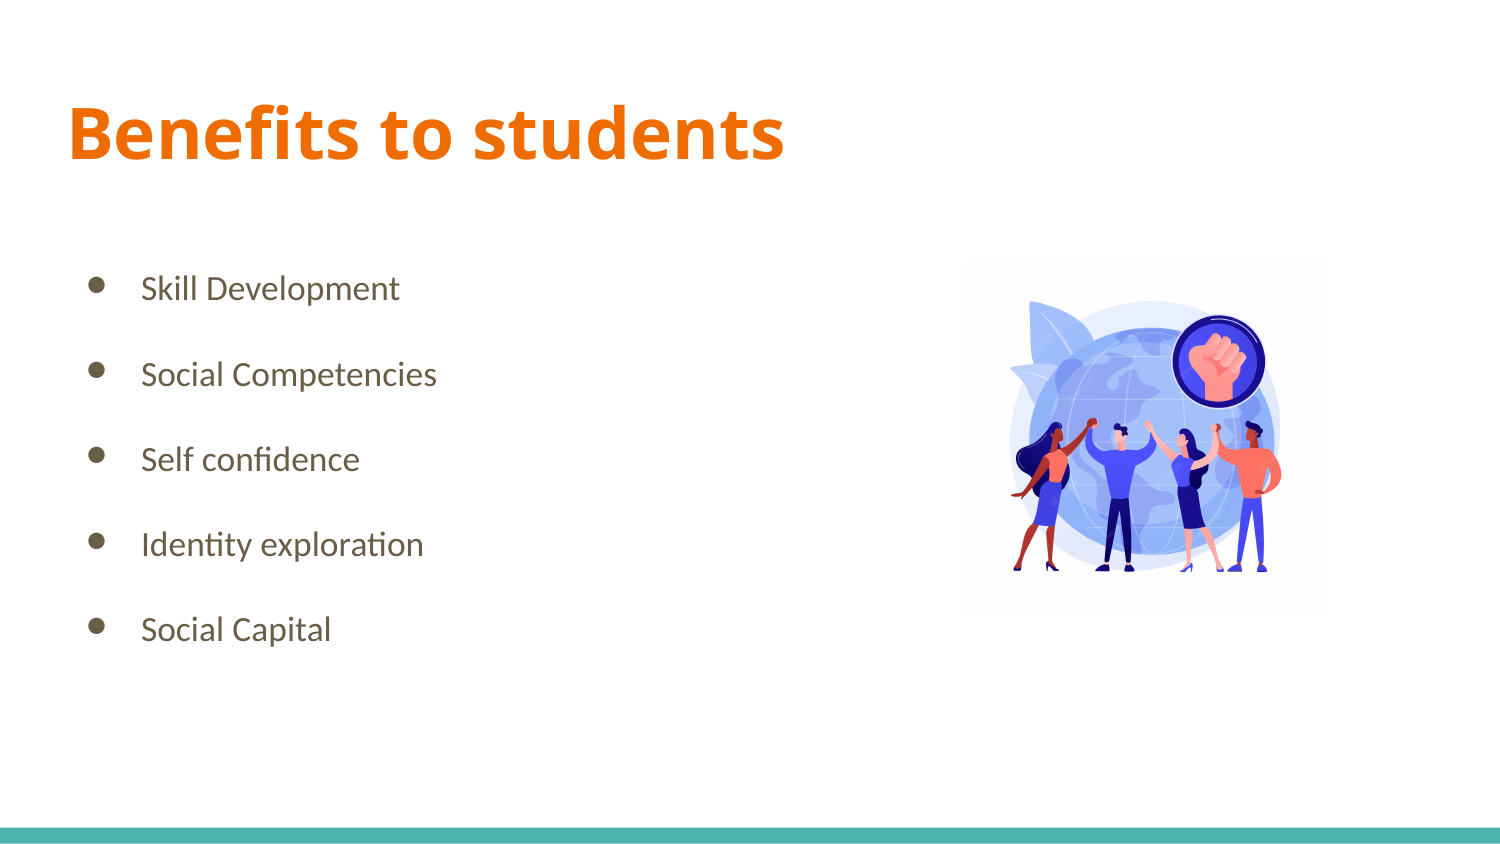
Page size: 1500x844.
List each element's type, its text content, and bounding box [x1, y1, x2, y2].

list Skill Development Social Competencies Self confidence Identity exploration Social Capital [51, 207, 1449, 750]
picture [966, 257, 1325, 616]
title Benefits to students [51, 72, 1449, 189]
